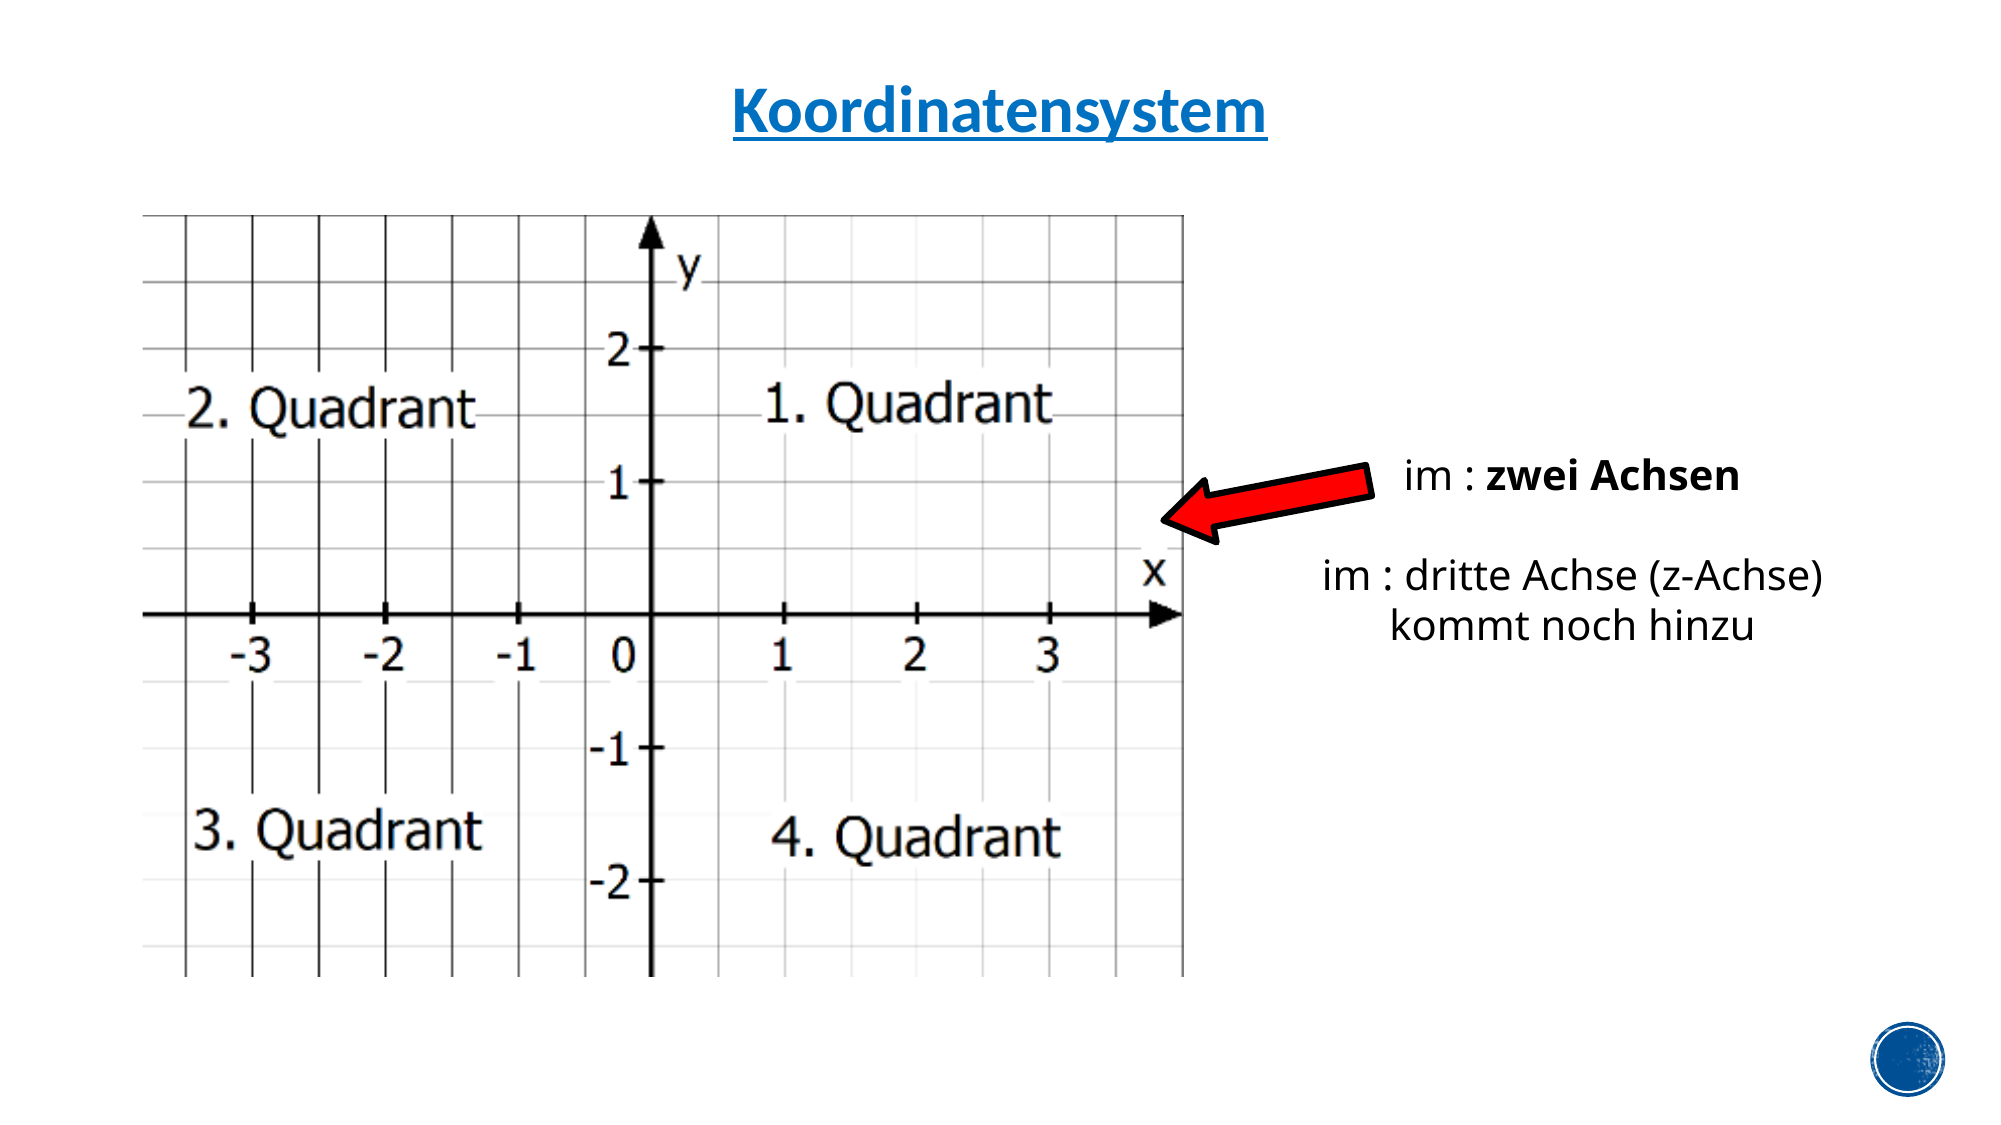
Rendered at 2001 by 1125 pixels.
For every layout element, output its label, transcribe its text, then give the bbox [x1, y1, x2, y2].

text_box [1185, 463, 1373, 544]
text_box Koordinatensystem [50, 58, 1950, 153]
picture [142, 215, 1184, 977]
